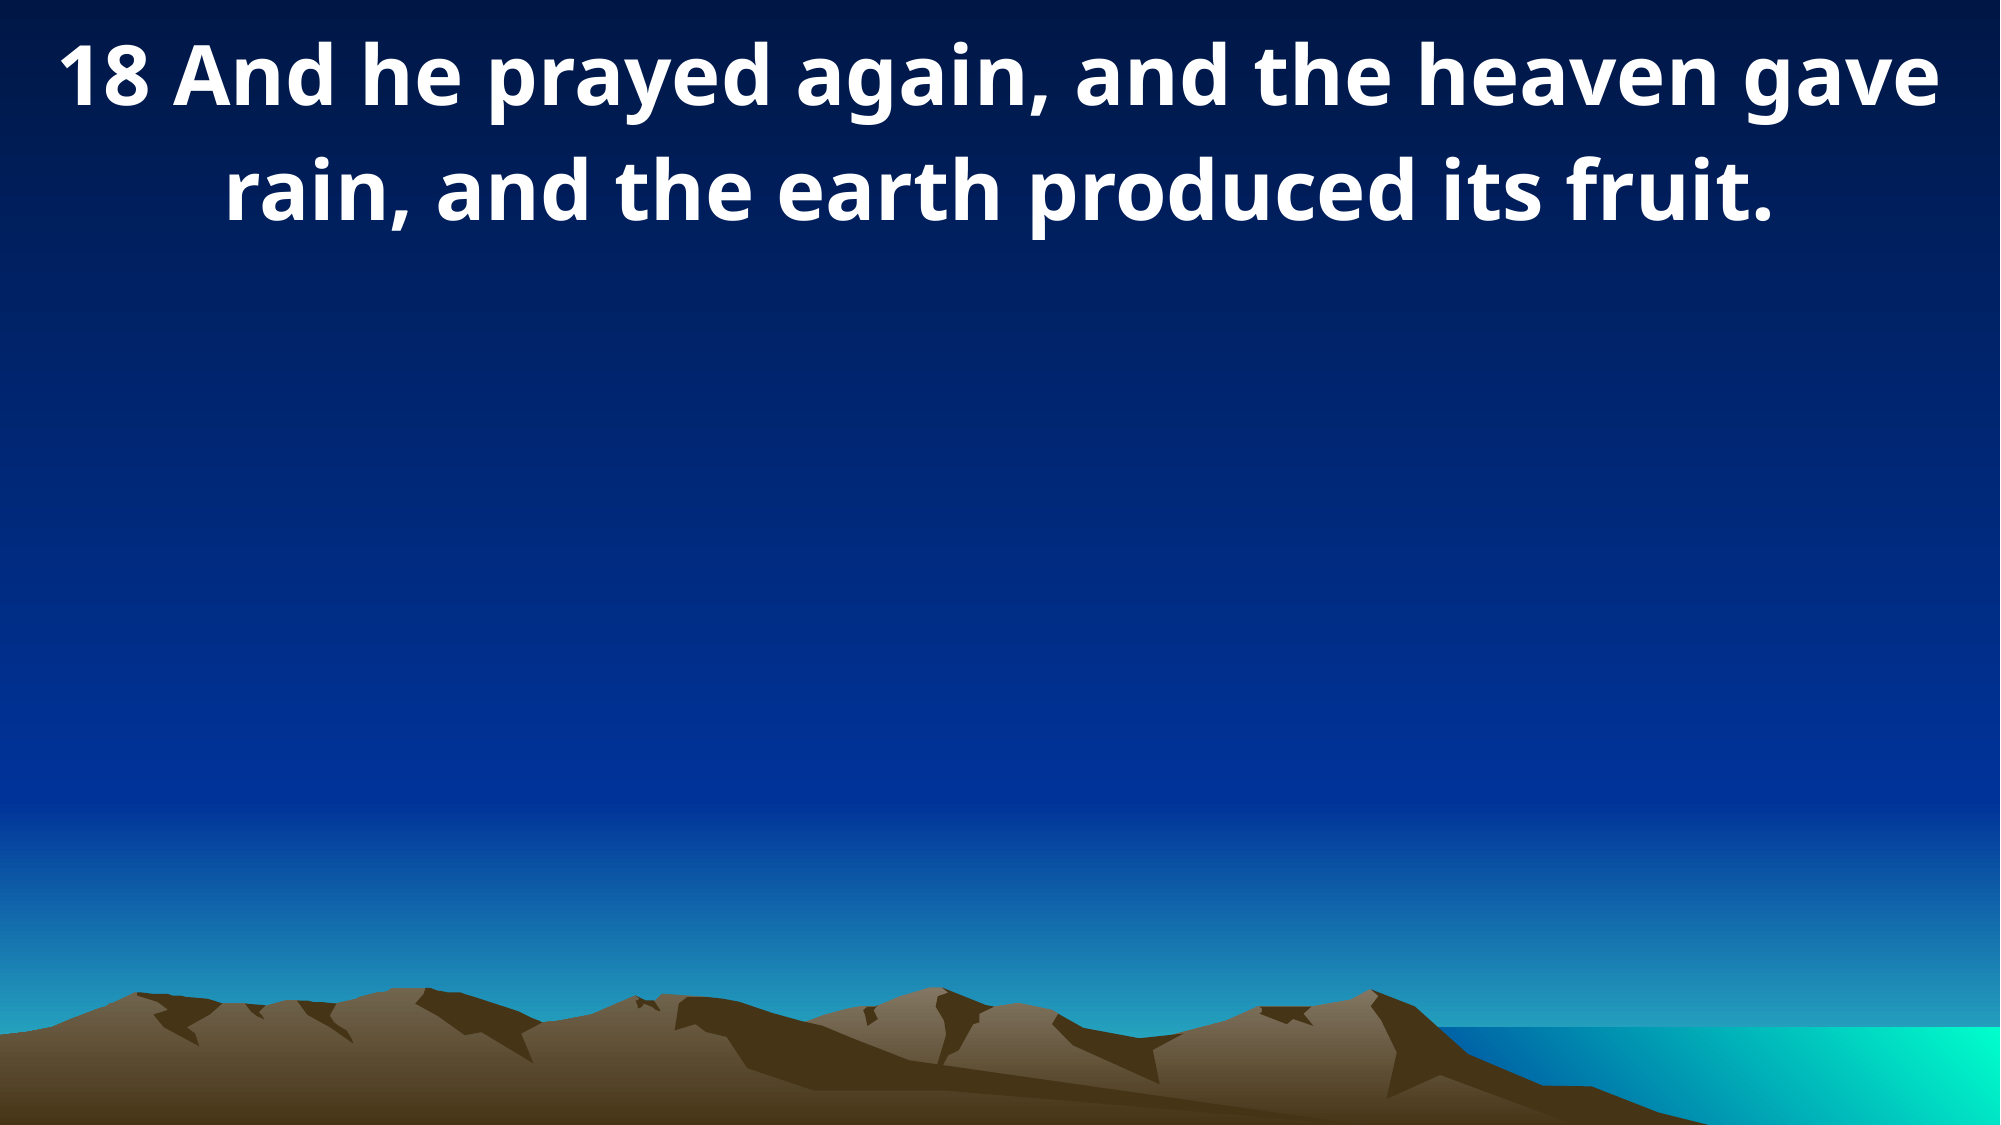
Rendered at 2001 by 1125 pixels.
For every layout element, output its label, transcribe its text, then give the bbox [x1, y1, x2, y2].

text_box 18 And he prayed again, and the heaven gave rain, and the earth produced its fruit. [0, 0, 2000, 825]
